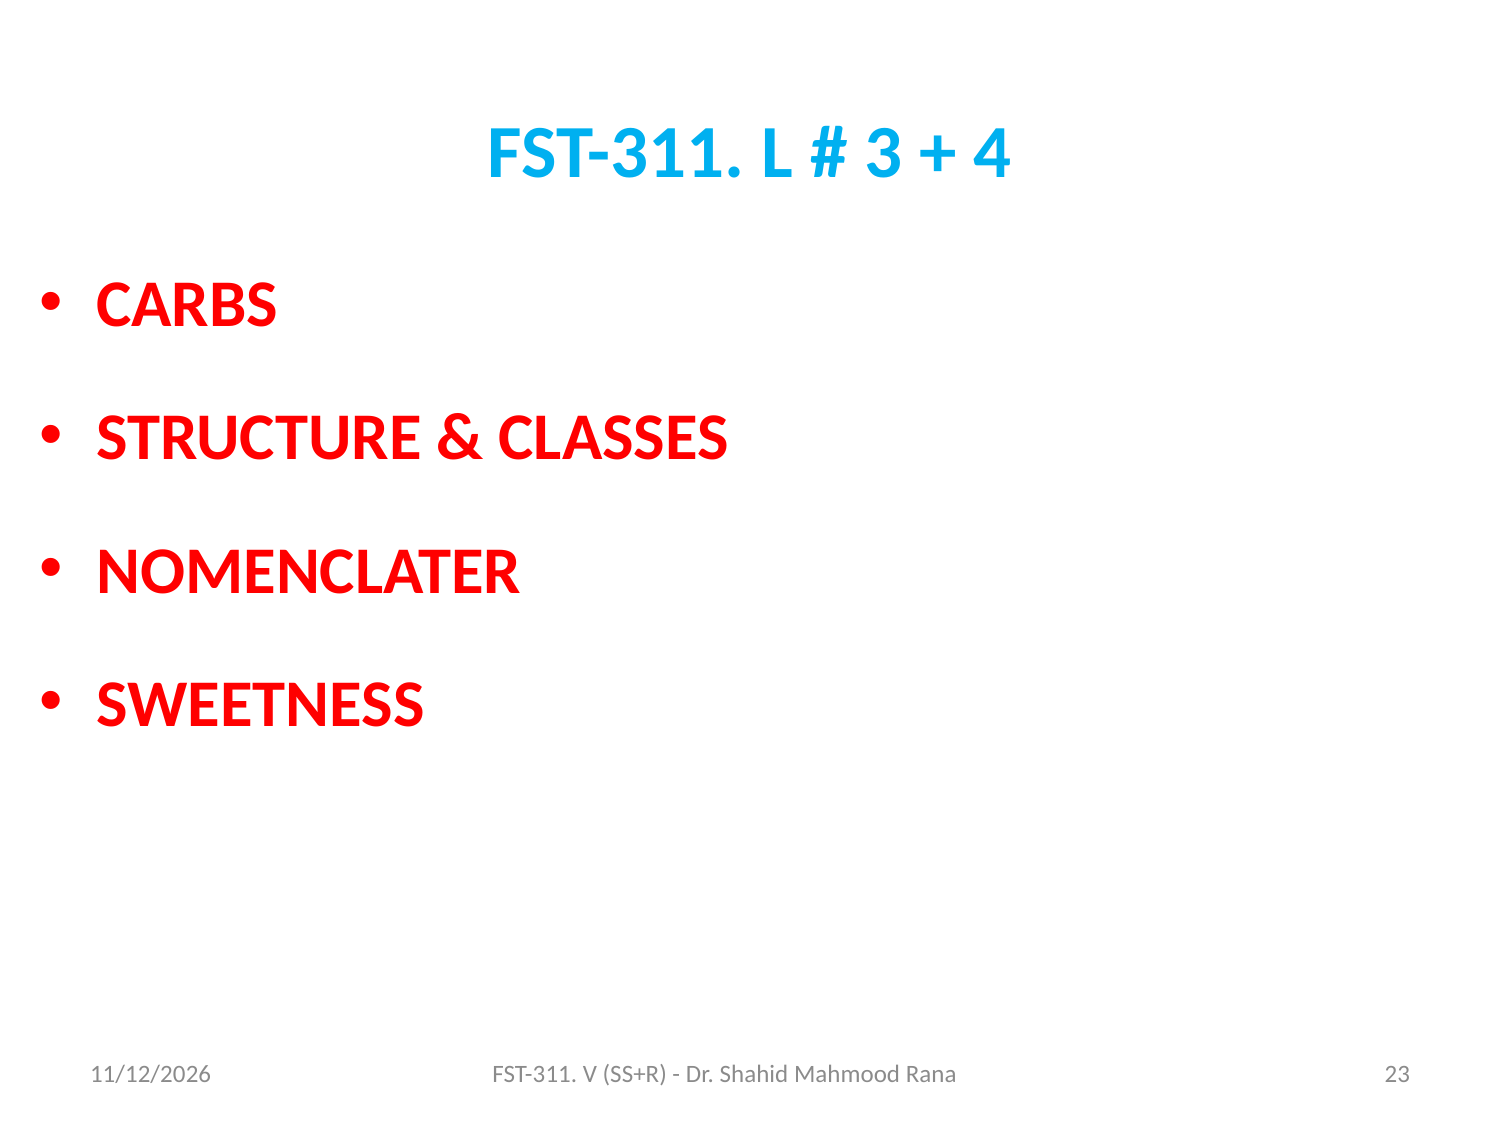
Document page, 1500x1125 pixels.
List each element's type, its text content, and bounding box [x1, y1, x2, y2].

text_box FST-311. L # 3 + 4 [137, 49, 1363, 200]
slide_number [75, 1042, 425, 1103]
slide_number 23 [1074, 1042, 1425, 1103]
footer FST-311. V (SS+R) - Dr. Shahid Mahmood Rana [425, 1042, 1074, 1103]
list CARBS STRUCTURE & CLASSES NOMENCLATER SWEETNESS [24, 212, 1475, 900]
